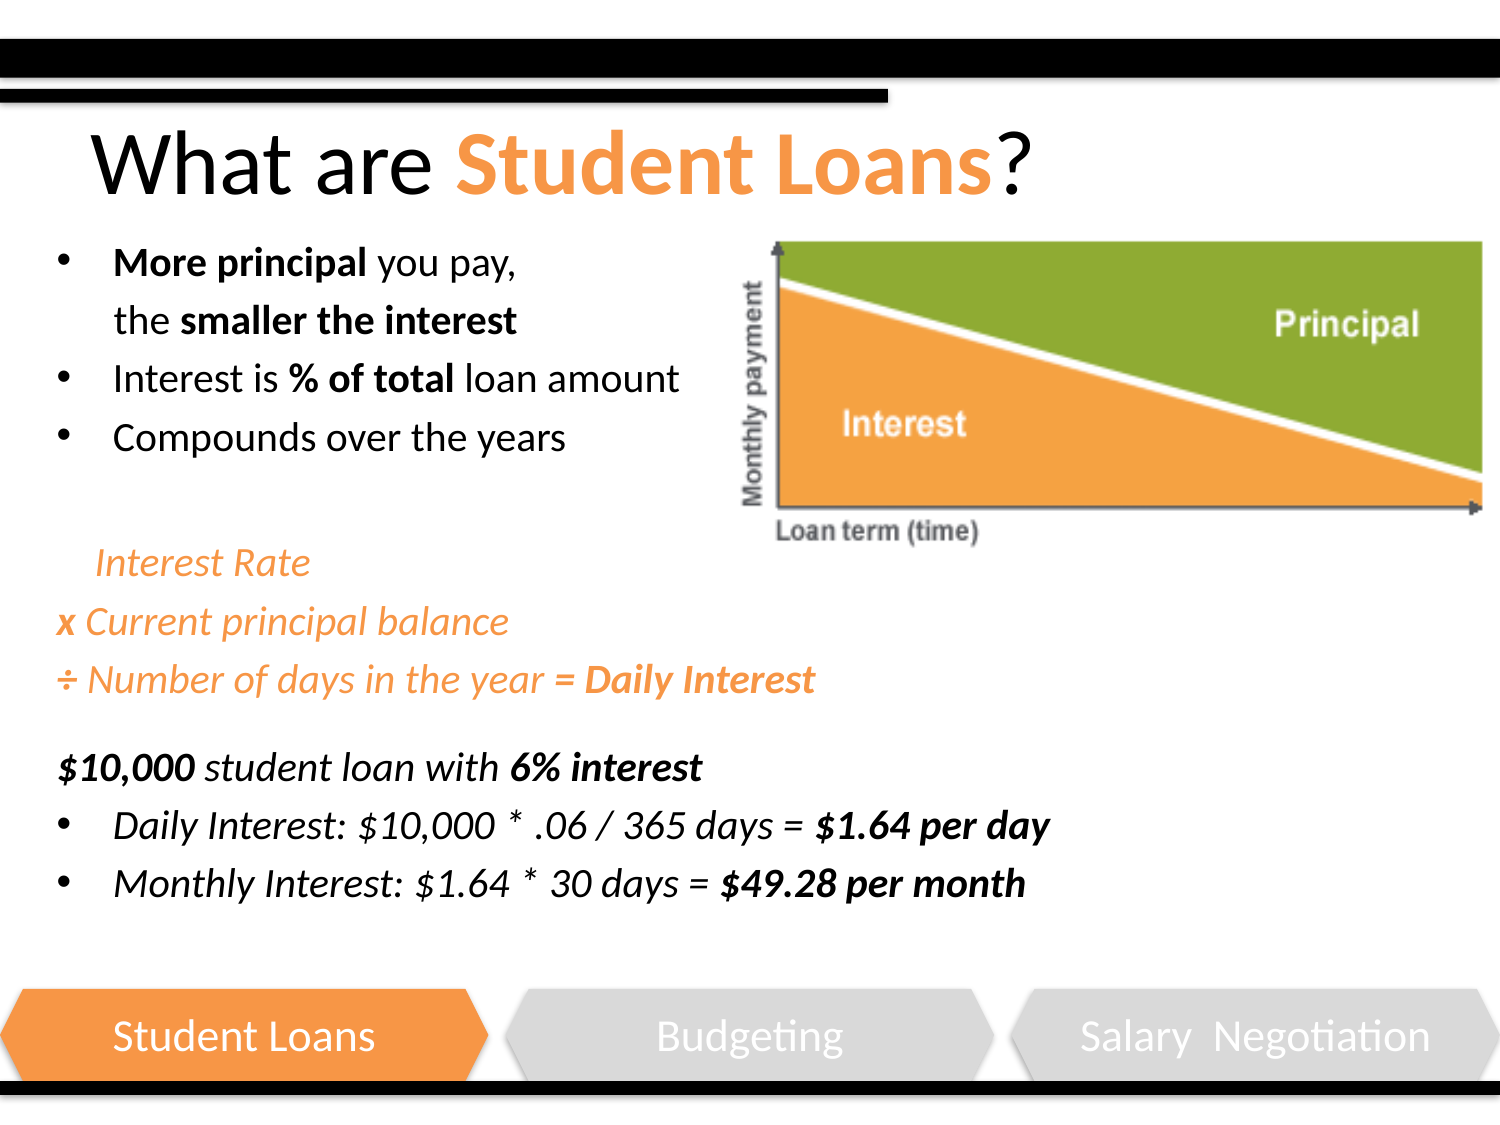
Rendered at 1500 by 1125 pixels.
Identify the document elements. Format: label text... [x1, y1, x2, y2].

list More principal you pay, the smaller the interest Interest is % of total loan amount Compounds over the years Interest Rate x Current principal balance ÷ Number of days in the year = Daily Interest $10,000 student loan with 6% interest Daily Interest: $10,000 * .06 / 365 days = $1.64 per day Monthly Interest: $1.64 * 30 days = $49.28 per month [41, 226, 1500, 989]
text_box Budgeting [505, 989, 995, 1082]
text_box Salary Negotiation [1010, 989, 1500, 1082]
title What are Student Loans? [75, 86, 1425, 226]
picture [737, 226, 1486, 555]
text_box [0, 1080, 1500, 1096]
text_box Student Loans [0, 988, 490, 1082]
text_box [0, 38, 1500, 78]
text_box [0, 88, 889, 103]
